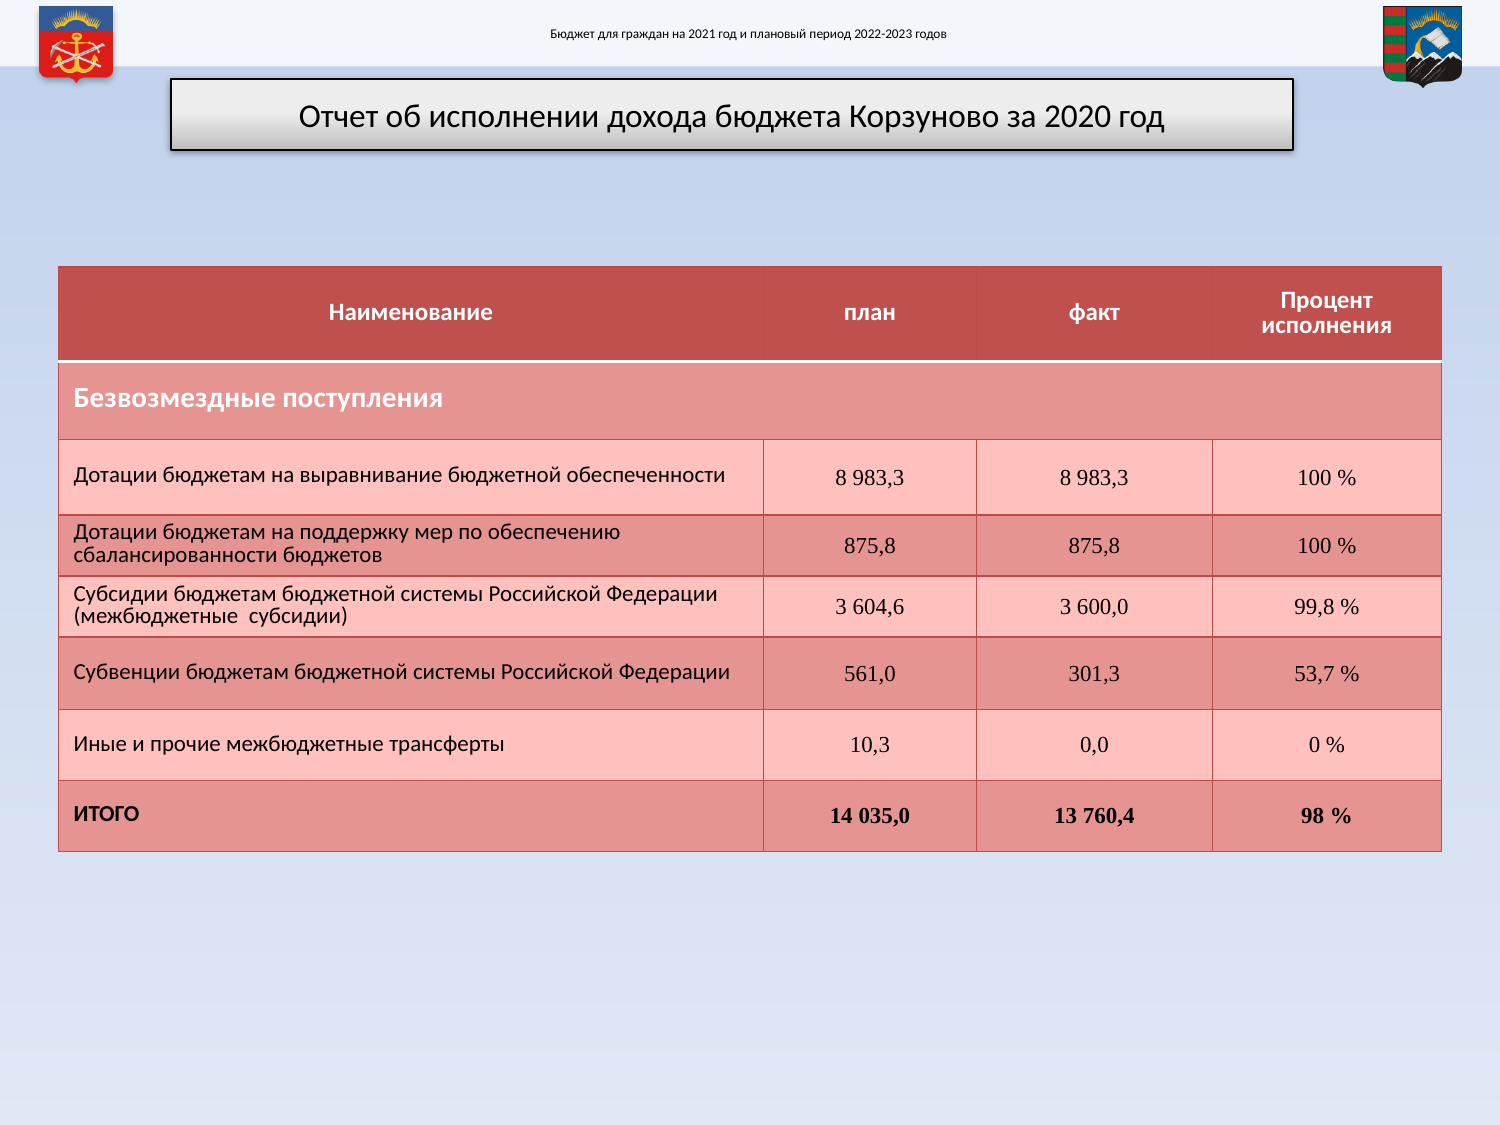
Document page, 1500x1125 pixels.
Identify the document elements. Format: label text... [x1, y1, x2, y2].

table_cell 100 % [1213, 516, 1441, 575]
table_header факт [977, 268, 1212, 360]
table_cell 301,3 [977, 638, 1212, 709]
table_cell 13 760,4 [977, 781, 1212, 851]
table_cell 875,8 [764, 516, 976, 575]
table_cell 14 035,0 [764, 781, 976, 851]
text_box Бюджет для граждан на 2021 год и плановый период 2022-2023 годов [0, 0, 1500, 67]
table_cell 100 % [1213, 440, 1441, 514]
table_cell 98 % [1213, 781, 1441, 851]
text_box Отчет об исполнении дохода бюджета Корзуново за 2020 год [170, 78, 1294, 151]
table_cell 99,8 % [1213, 577, 1441, 636]
table_header Наименование [59, 268, 763, 360]
table_cell Субсидии бюджетам бюджетной системы Российской Федерации (межбюджетные субсидии) [59, 577, 763, 636]
table_cell Безвозмездные поступления [59, 363, 1441, 439]
table_cell 561,0 [764, 638, 976, 709]
table_cell 10,3 [764, 710, 976, 780]
table_header Процент исполнения [1213, 268, 1441, 360]
table_cell ИТОГО [59, 781, 763, 851]
table_cell 8 983,3 [977, 440, 1212, 514]
table_cell 53,7 % [1213, 638, 1441, 709]
table_cell Иные и прочие межбюджетные трансферты [59, 710, 763, 780]
table_cell 3 604,6 [764, 577, 976, 636]
table_cell 0,0 [977, 710, 1212, 780]
picture [1383, 6, 1463, 88]
table_cell Дотации бюджетам на поддержку мер по обеспечению сбалансированности бюджетов [59, 516, 763, 575]
table_cell 0 % [1213, 710, 1441, 780]
table_cell 3 600,0 [977, 577, 1212, 636]
table_cell 875,8 [977, 516, 1212, 575]
table_header план [764, 268, 976, 360]
table_cell Дотации бюджетам на выравнивание бюджетной обеспеченности [59, 440, 763, 514]
picture [39, 6, 114, 83]
table_cell 8 983,3 [764, 440, 976, 514]
table_cell Субвенции бюджетам бюджетной системы Российской Федерации [59, 638, 763, 709]
